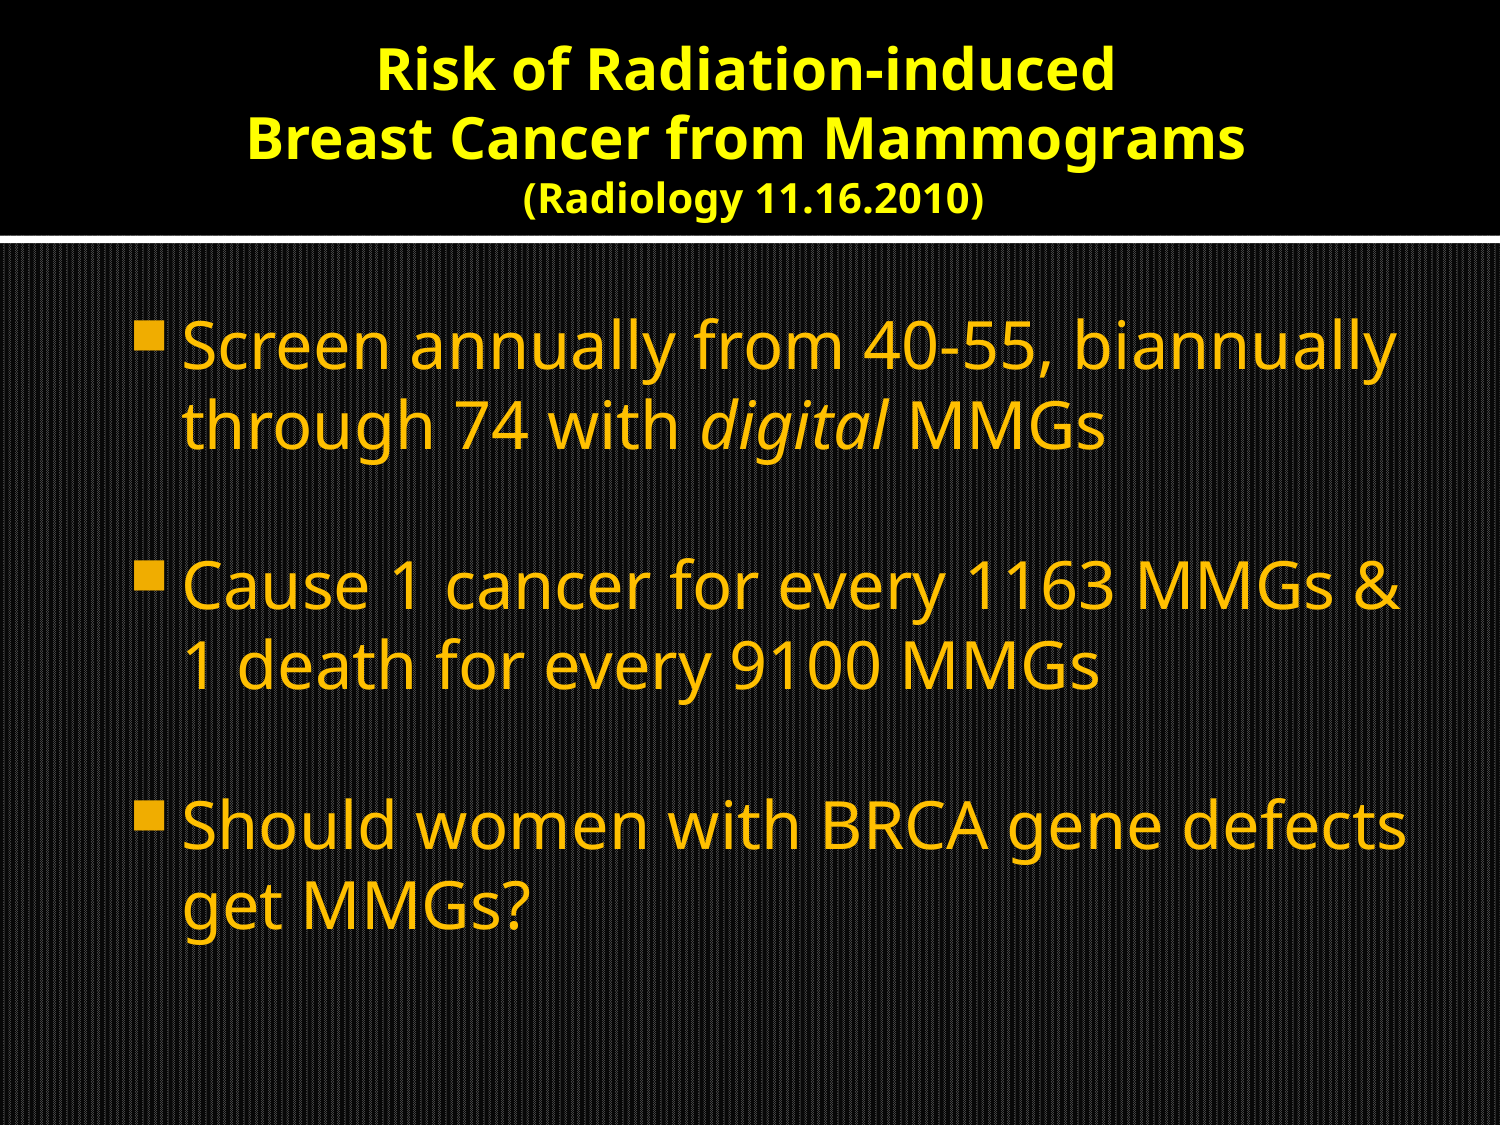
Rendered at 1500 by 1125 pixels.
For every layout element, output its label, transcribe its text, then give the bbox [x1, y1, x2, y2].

title Risk of Radiation-induced Breast Cancer from Mammograms (Radiology 11.16.2010) [24, 24, 1475, 229]
list Screen annually from 40-55, biannually through 74 with digital MMGs Cause 1 cancer for every 1163 MMGs & 1 death for every 9100 MMGs Should women with BRCA gene defects get MMGs? [99, 287, 1450, 1038]
